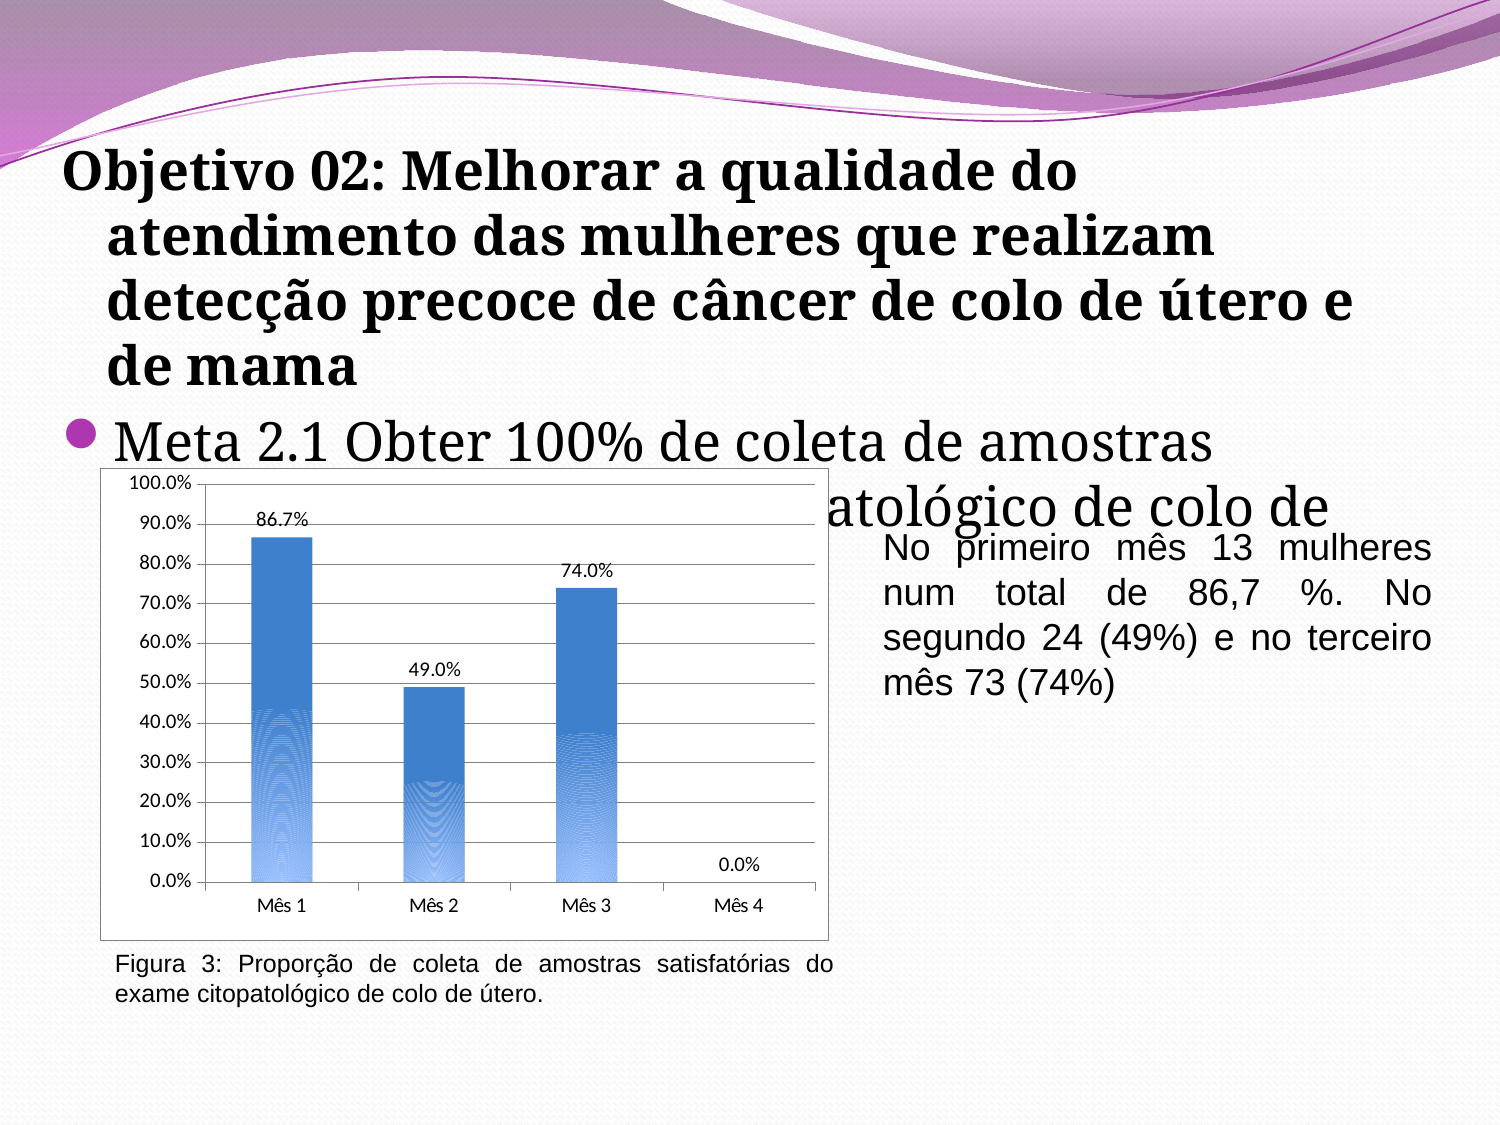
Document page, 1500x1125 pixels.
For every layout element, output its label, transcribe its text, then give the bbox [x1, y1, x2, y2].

text_box Figura 3: Proporção de coleta de amostras satisfatórias do exame citopatológico de colo de útero. [100, 940, 851, 1016]
chart [100, 467, 829, 941]
text_box No primeiro mês 13 mulheres num total de 86,7 %. No segundo 24 (49%) e no terceiro mês 73 (74%) [868, 515, 1447, 710]
list Objetivo 02: Melhorar a qualidade do atendimento das mulheres que realizam detecção precoce de câncer de colo de útero e de mama Meta 2.1 Obter 100% de coleta de amostras satisfatórias do exame citopatológico de colo de útero. [46, 128, 1441, 1098]
